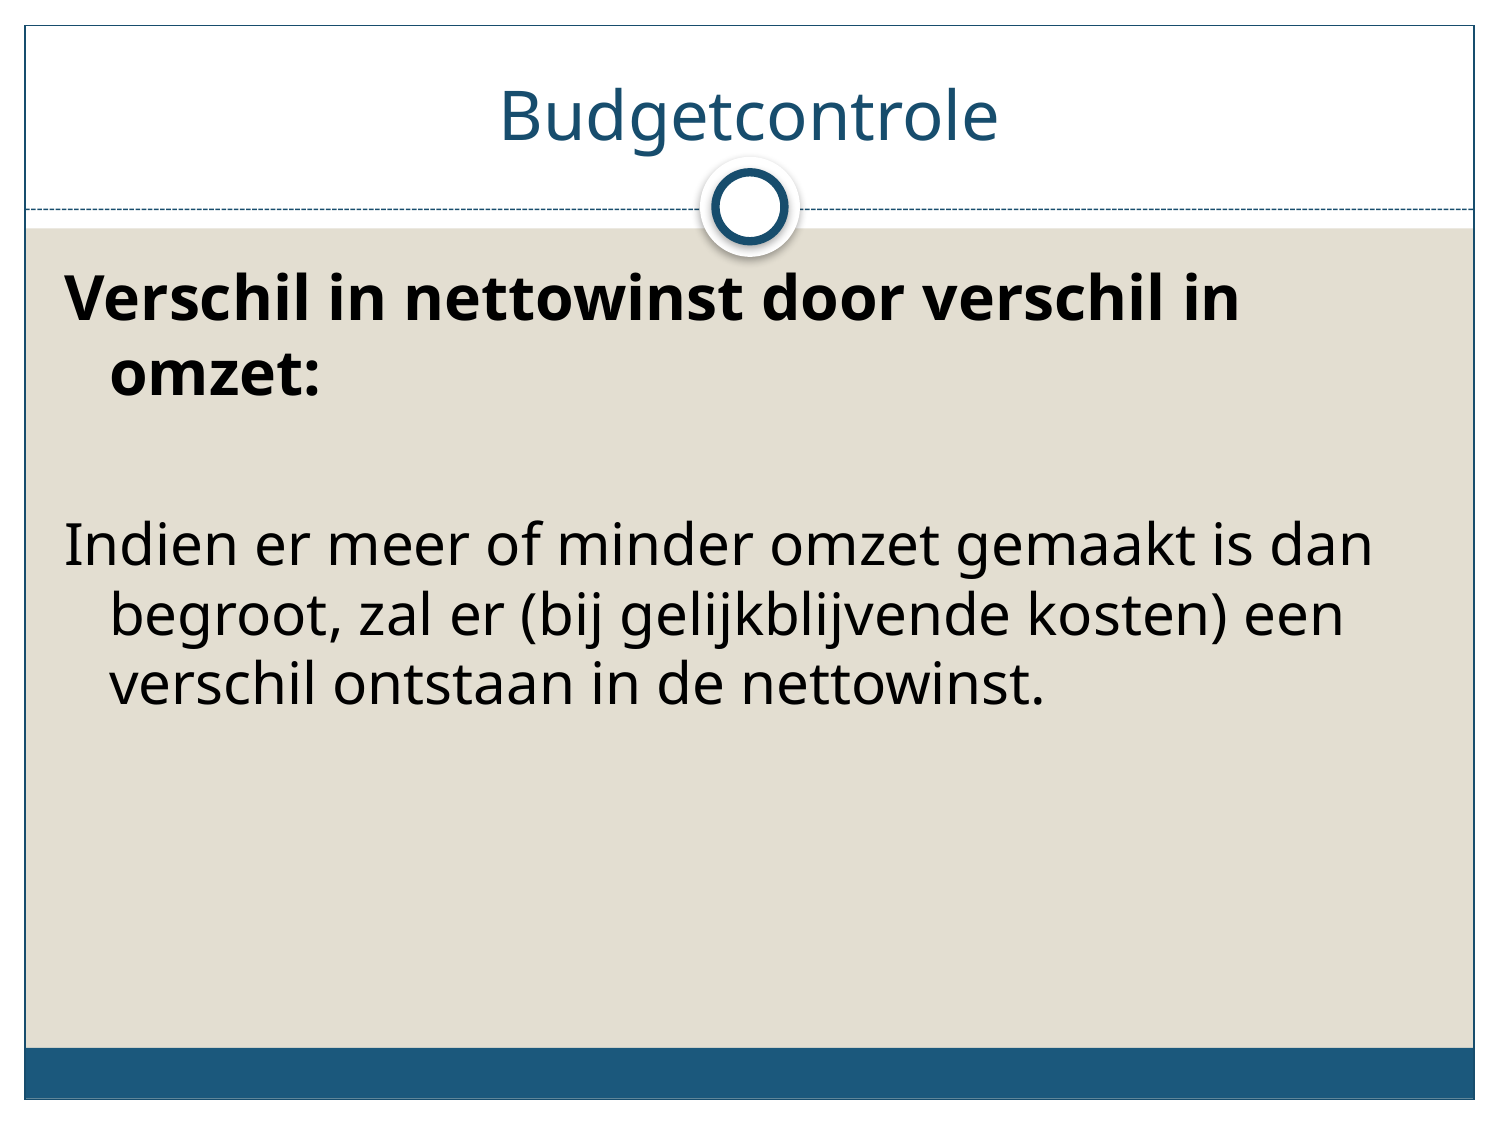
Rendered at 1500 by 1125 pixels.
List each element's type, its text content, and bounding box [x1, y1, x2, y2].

list Verschil in nettowinst door verschil in omzet: Indien er meer of minder omzet gemaakt is dan begroot, zal er (bij gelijkblijvende kosten) een verschil ontstaan in de nettowinst. [49, 250, 1445, 1001]
title Budgetcontrole [49, 37, 1450, 162]
